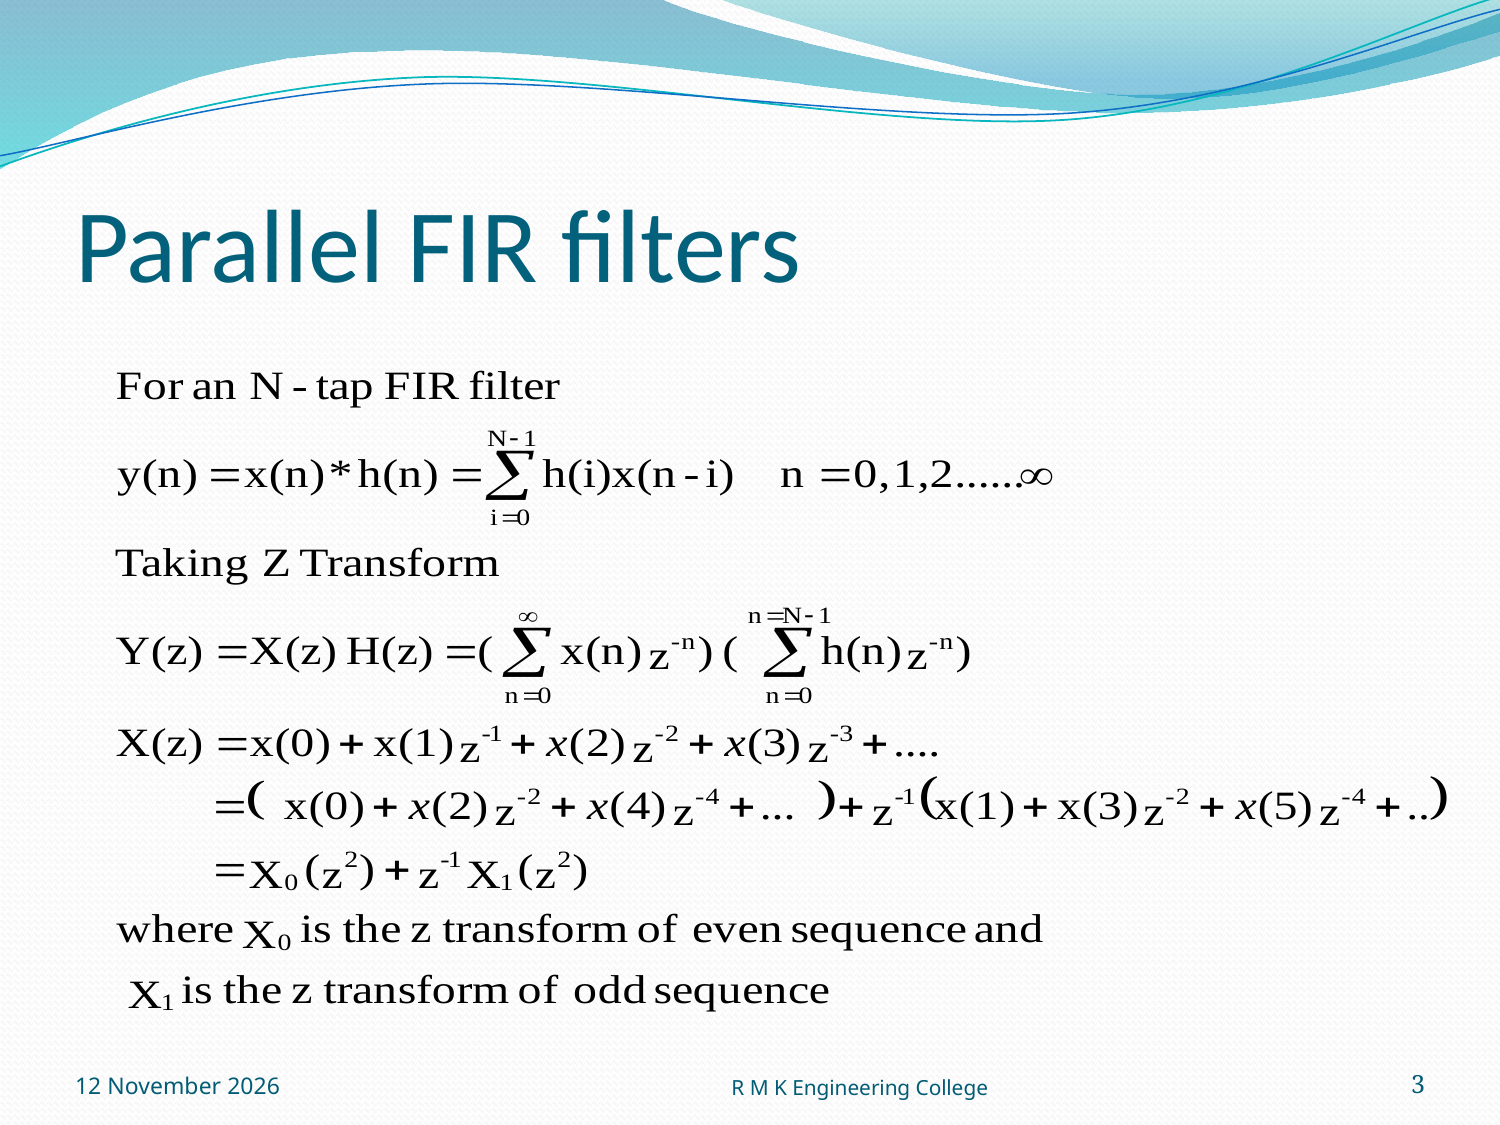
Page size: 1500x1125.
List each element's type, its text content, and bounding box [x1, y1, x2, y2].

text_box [108, 361, 1448, 1125]
title Parallel FIR filters [75, 115, 1425, 303]
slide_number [75, 1042, 101, 1103]
